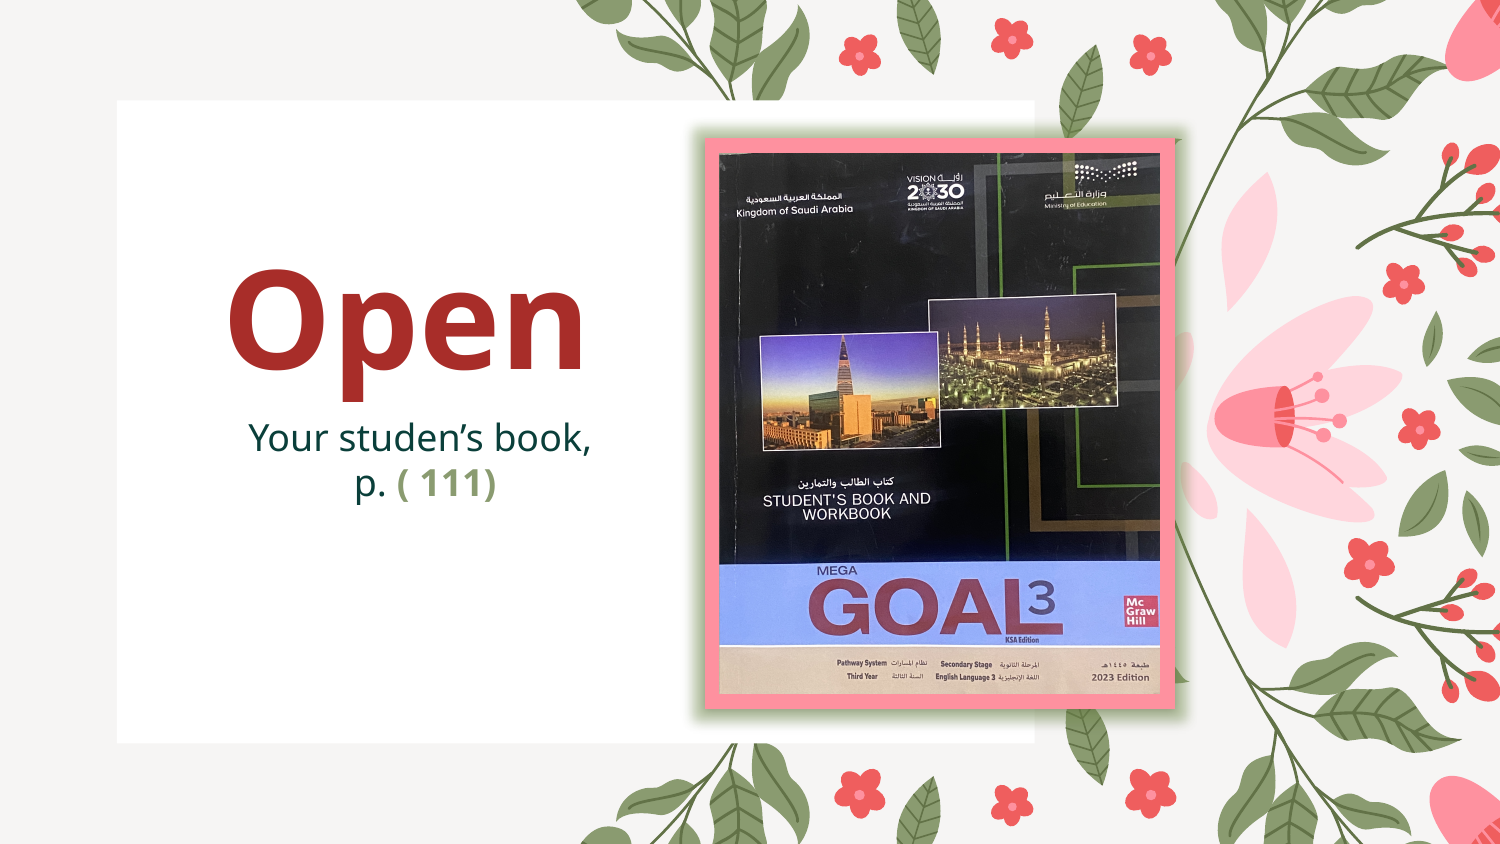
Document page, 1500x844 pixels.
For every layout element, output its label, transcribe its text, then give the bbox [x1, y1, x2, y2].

picture [719, 152, 1161, 695]
title Open [198, 241, 616, 389]
subtitle Your studen’s book, p. ( 111) [178, 399, 662, 461]
